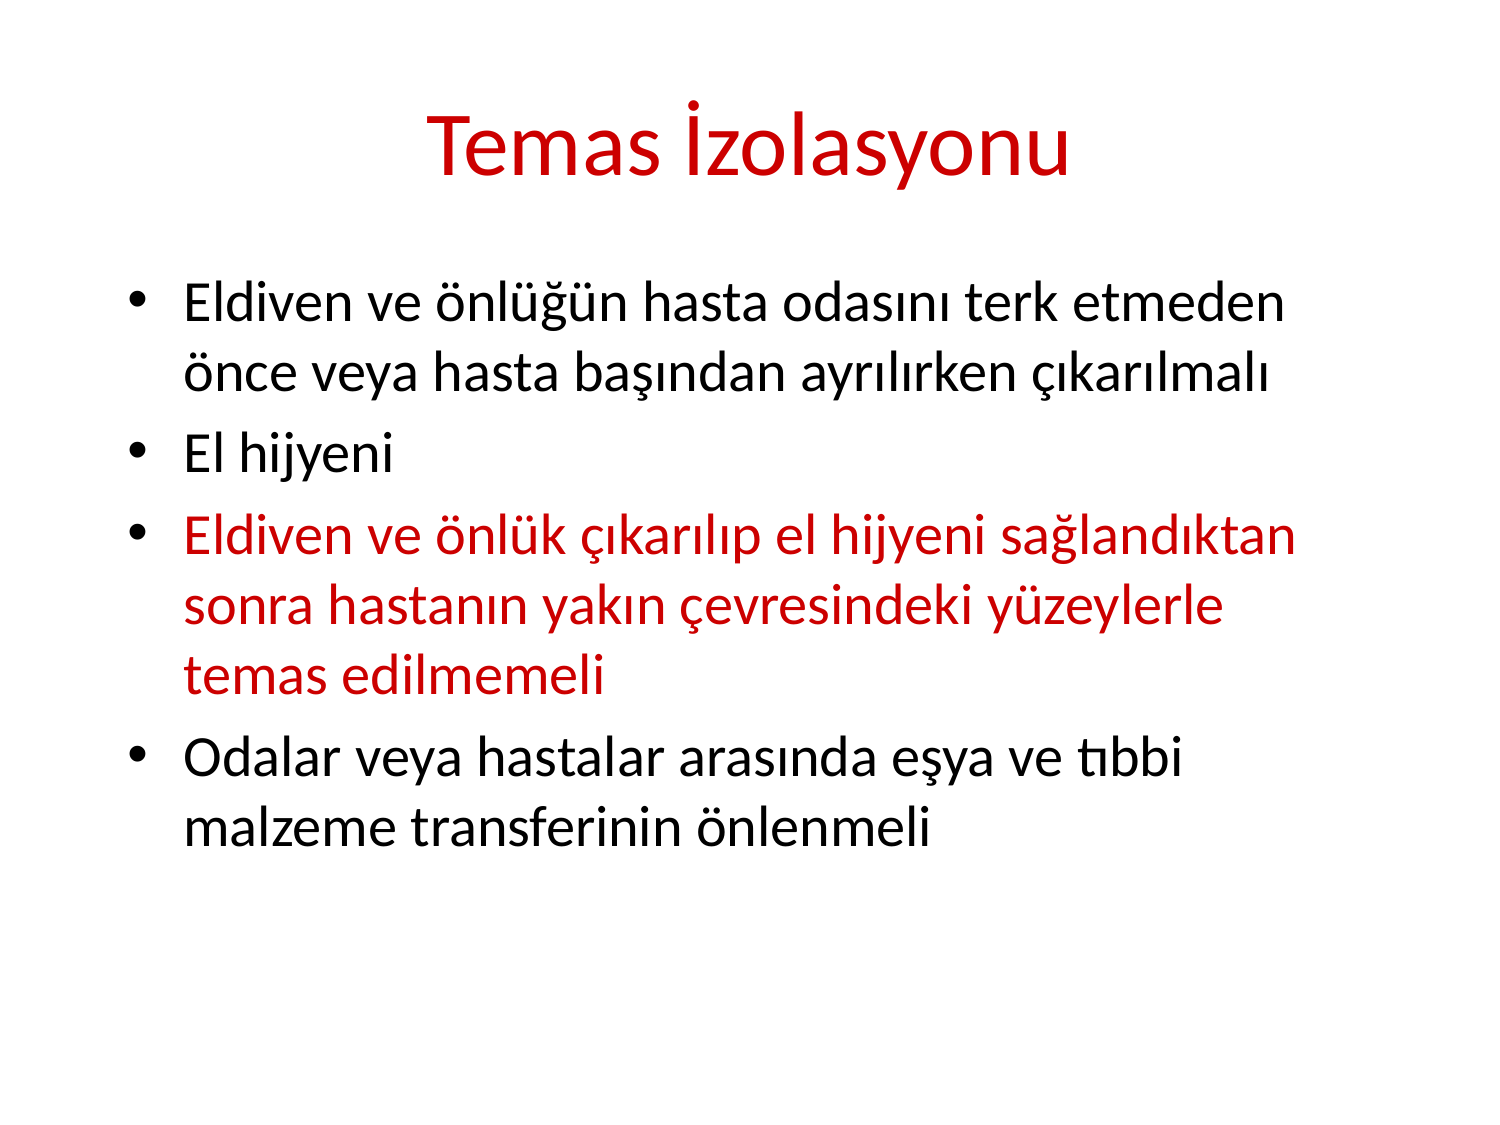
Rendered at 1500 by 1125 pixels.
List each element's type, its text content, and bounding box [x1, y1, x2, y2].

title Temas İzolasyonu [75, 45, 1425, 233]
list Eldiven ve önlüğün hasta odasını terk etmeden önce veya hasta başından ayrılırken çıkarılmalı El hijyeni Eldiven ve önlük çıkarılıp el hijyeni sağlandıktan sonra hastanın yakın çevresindeki yüzeylerle temas edilmemeli Odalar veya hastalar arasında eşya ve tıbbi malzeme transferinin önlenmeli [112, 255, 1388, 968]
